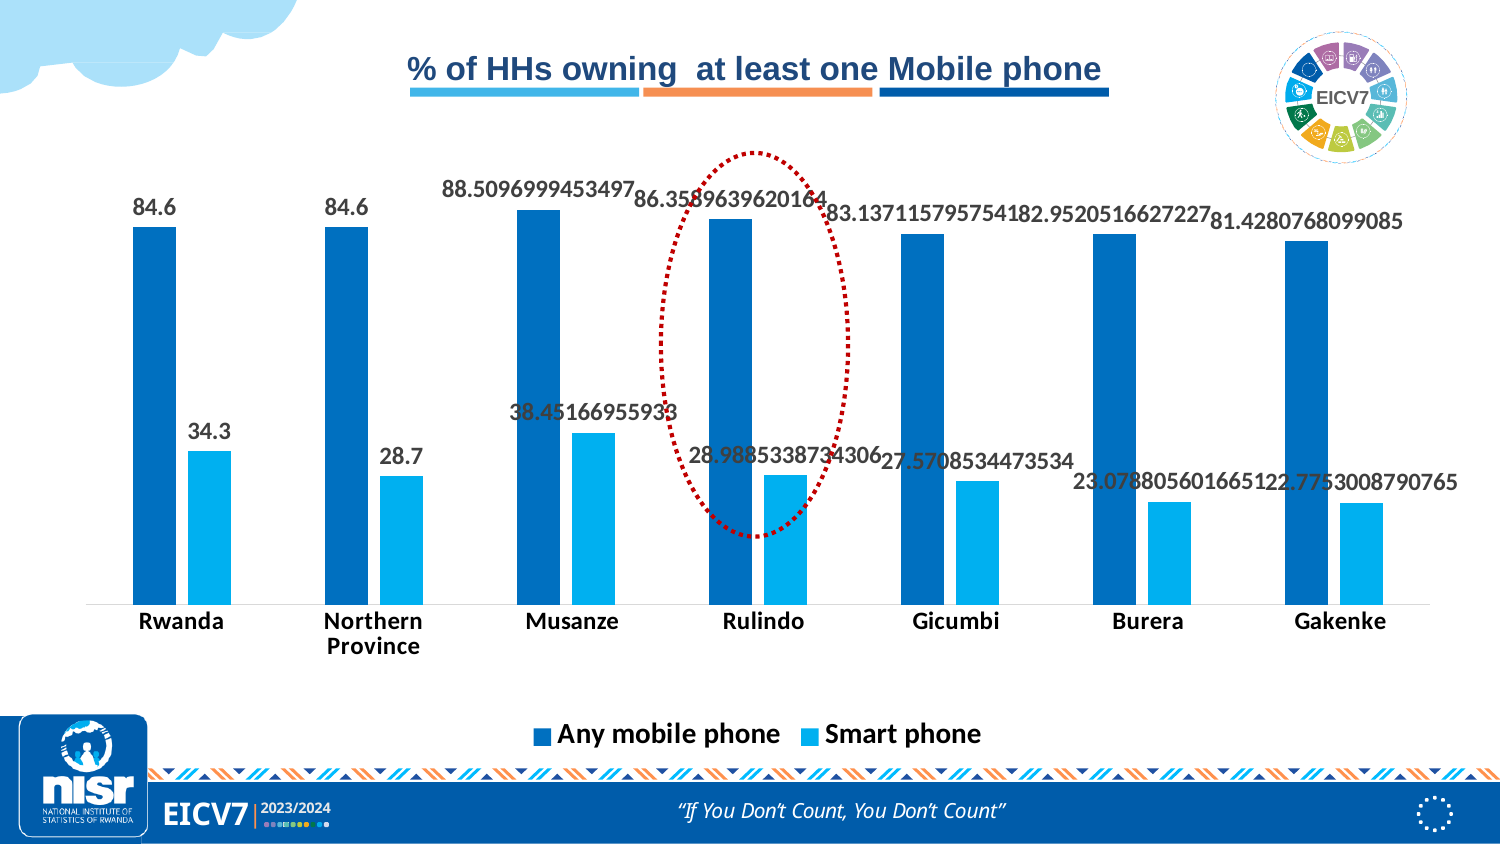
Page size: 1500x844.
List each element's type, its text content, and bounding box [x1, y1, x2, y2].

title % of HHs owning at least one Mobile phone [317, 46, 1202, 88]
text_box [0, 0, 297, 94]
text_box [1277, 112, 1285, 131]
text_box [409, 87, 1110, 98]
chart [59, 132, 1460, 759]
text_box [1275, 31, 1408, 131]
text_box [0, 713, 1500, 844]
